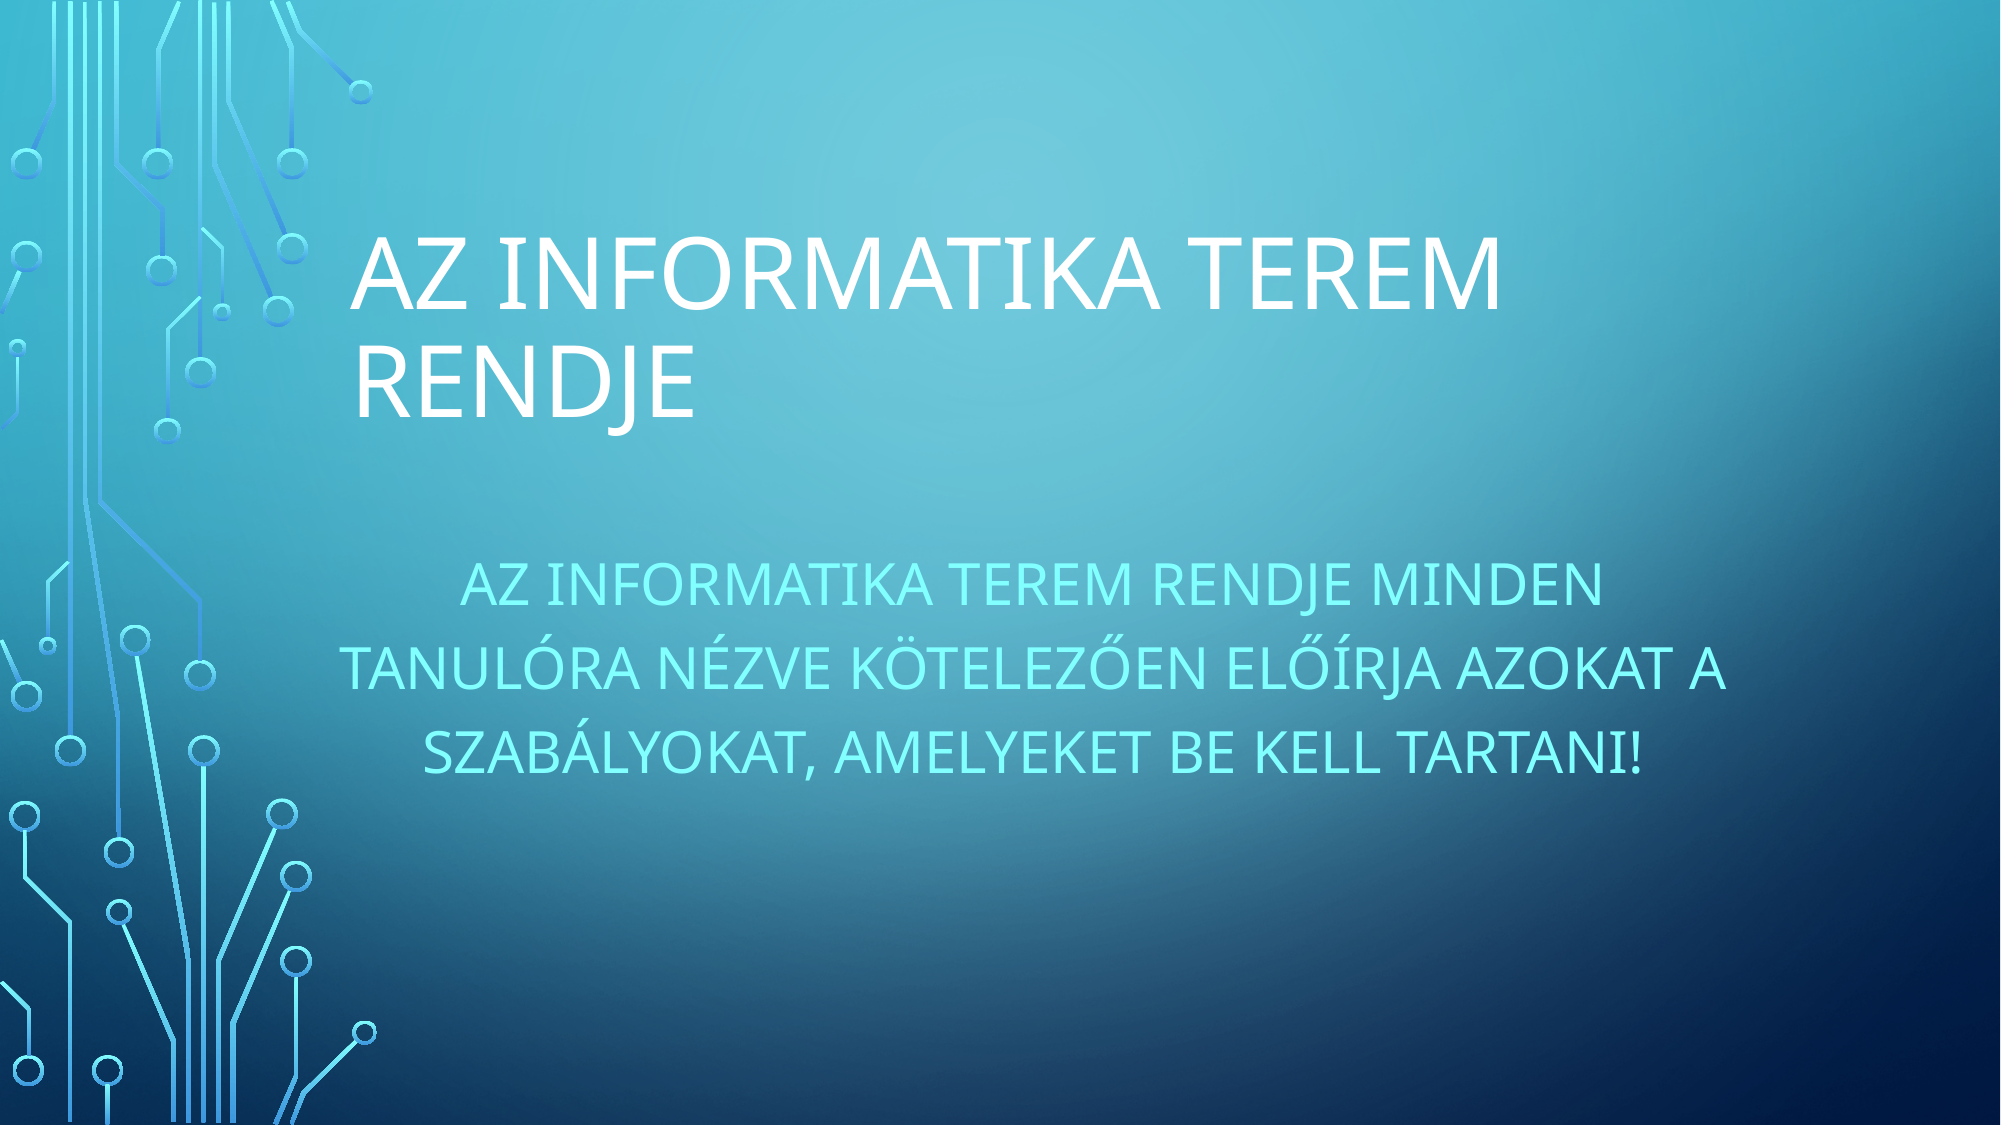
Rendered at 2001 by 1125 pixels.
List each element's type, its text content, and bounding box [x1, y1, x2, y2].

subtitle Az informatika terem rendje minden tanulóra nézve kötelezően előírja azokat a szabályokat, amelyeket be kell tartani! [312, 525, 1755, 731]
title Az informatika terem rendje [335, 106, 1778, 567]
